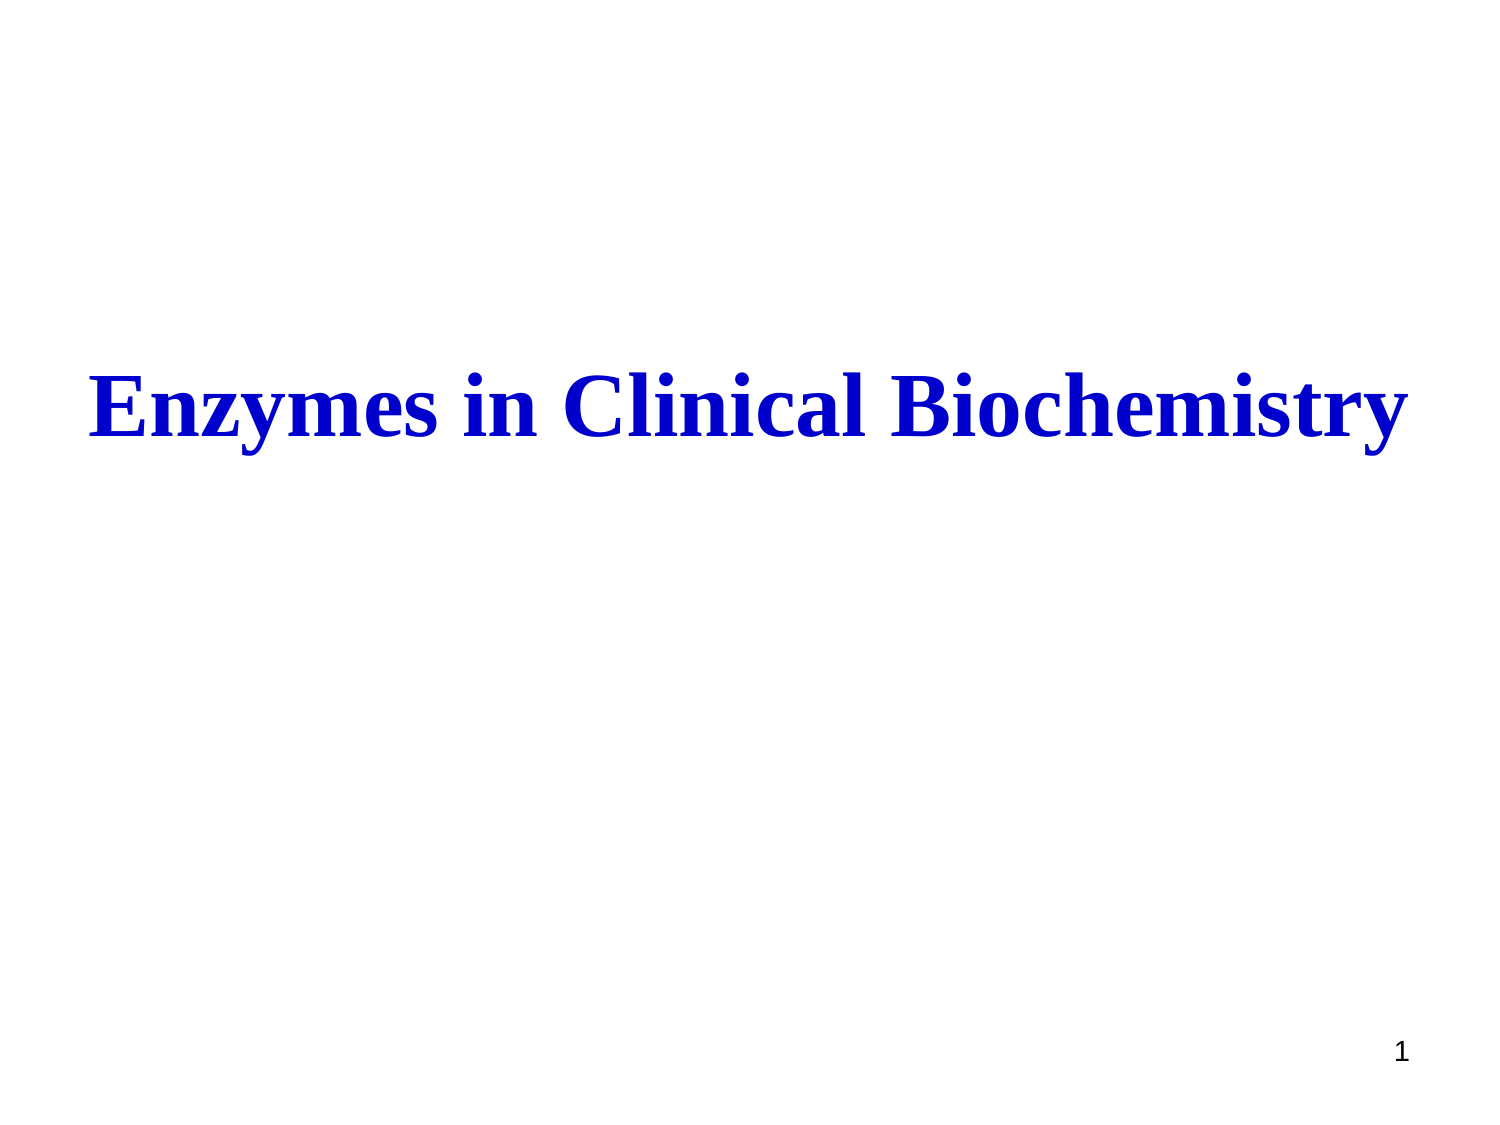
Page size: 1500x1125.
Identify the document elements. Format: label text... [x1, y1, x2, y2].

title Enzymes in Clinical Biochemistry [0, 278, 1500, 520]
slide_number 1 [1074, 1024, 1425, 1103]
